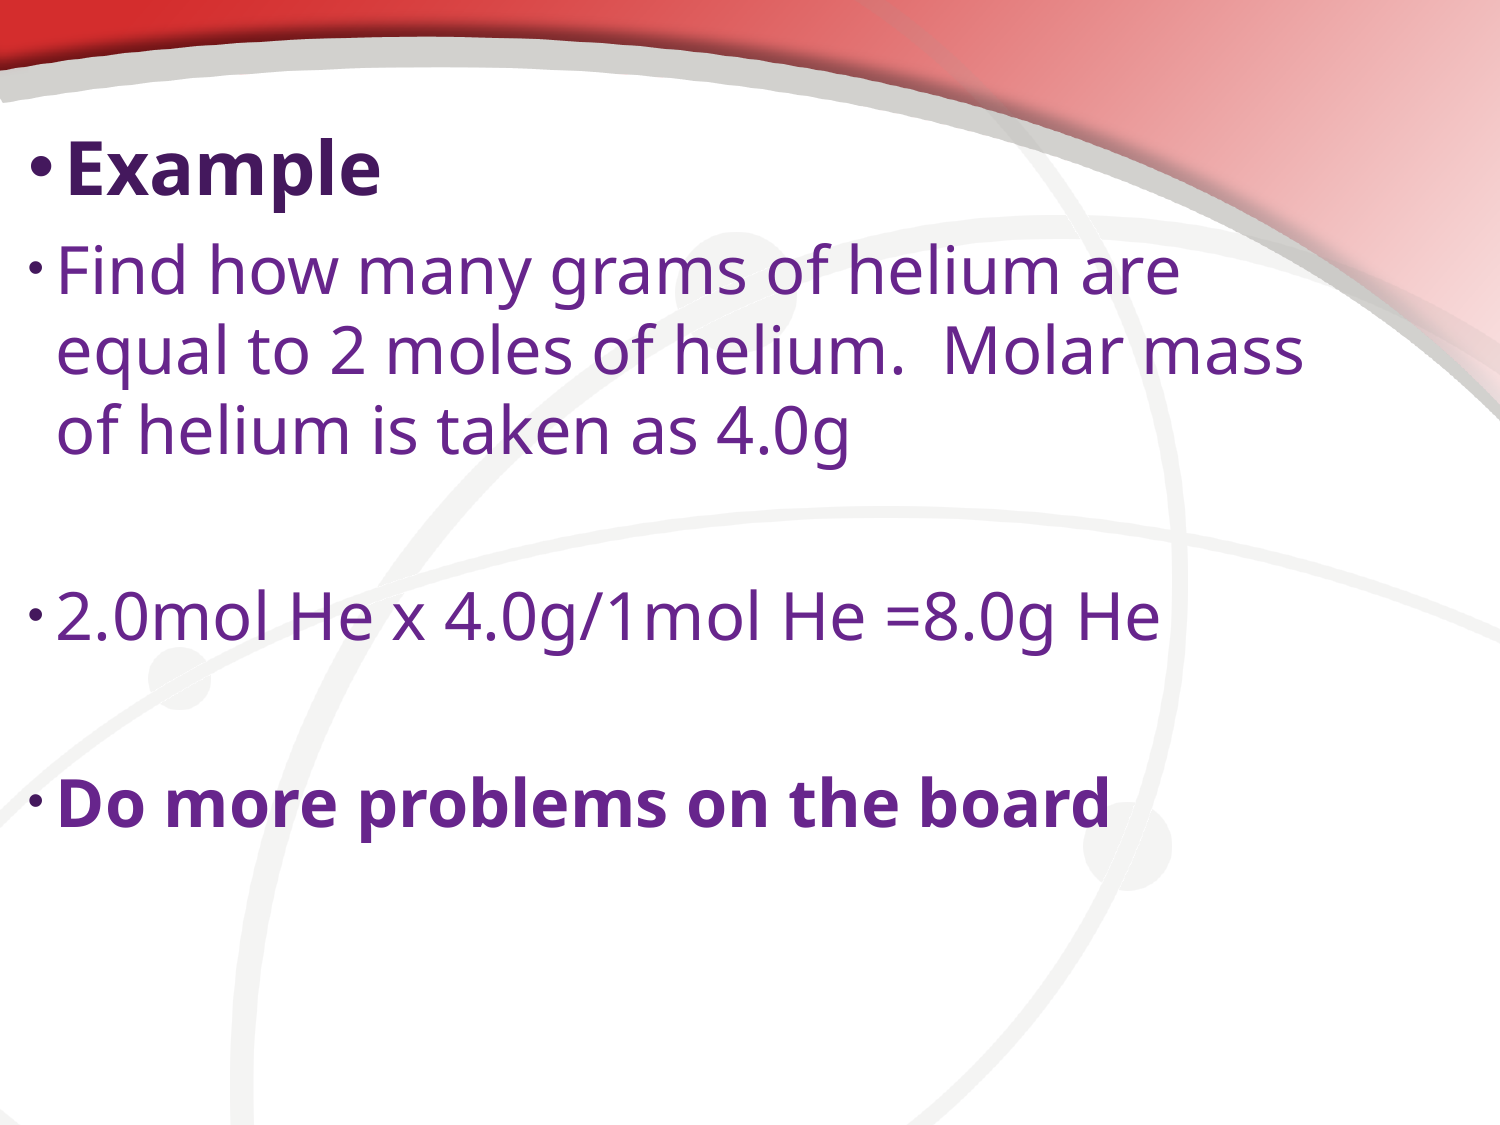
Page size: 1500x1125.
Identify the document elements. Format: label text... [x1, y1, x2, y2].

list Find how many grams of helium are equal to 2 moles of helium. Molar mass of helium is taken as 4.0g 2.0mol He x 4.0g/1mol He =8.0g He Do more problems on the board [12, 220, 1363, 1051]
picture [0, 0, 1500, 1125]
title Example [13, 112, 1364, 218]
